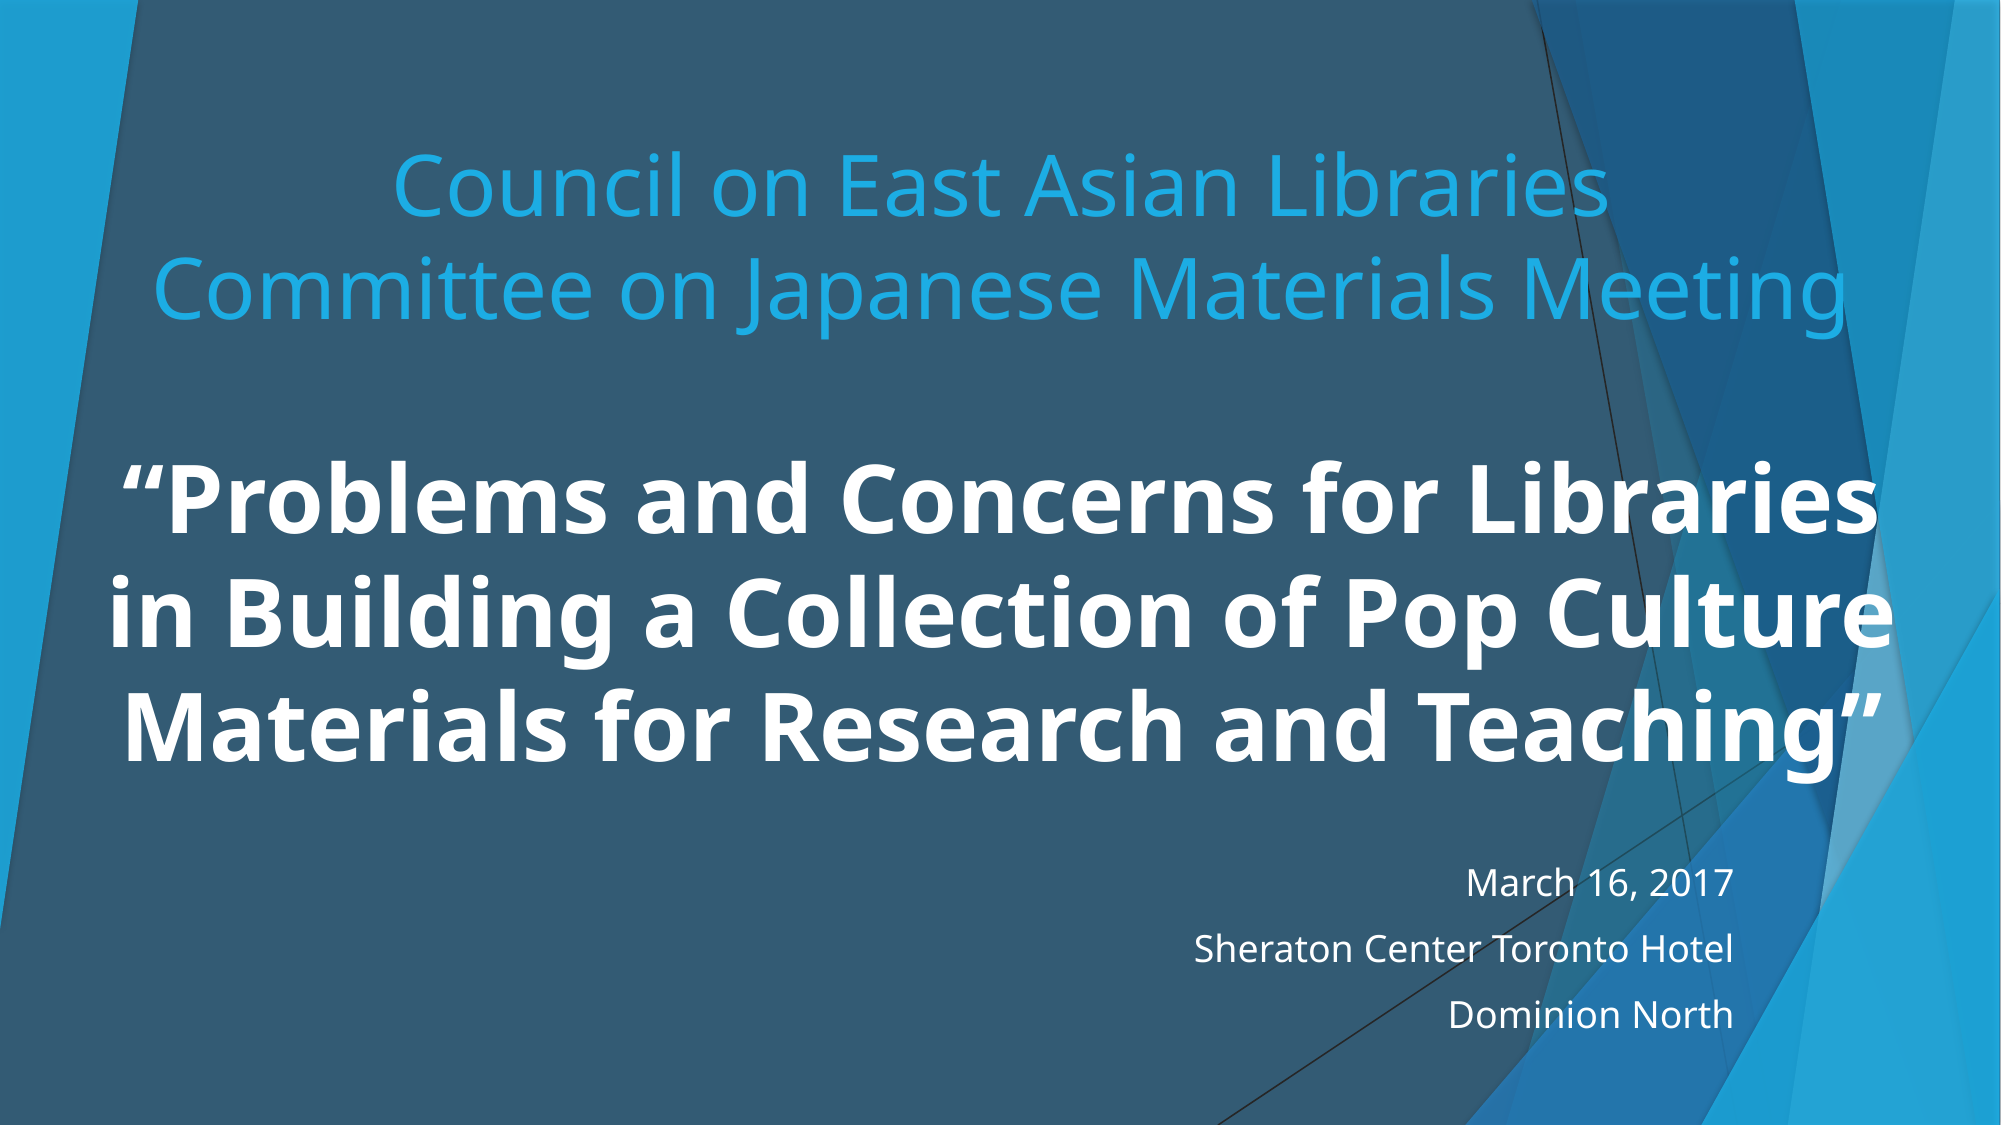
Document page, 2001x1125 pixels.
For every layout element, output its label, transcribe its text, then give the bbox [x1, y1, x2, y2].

subtitle March 16, 2017 Sheraton Center Toronto Hotel Dominion North [249, 851, 1750, 1075]
title Council on East Asian Libraries Committee on Japanese Materials Meeting “Problems and Concerns for Libraries in Building a Collection of Pop Culture Materials for Research and Teaching” [85, 109, 1918, 788]
